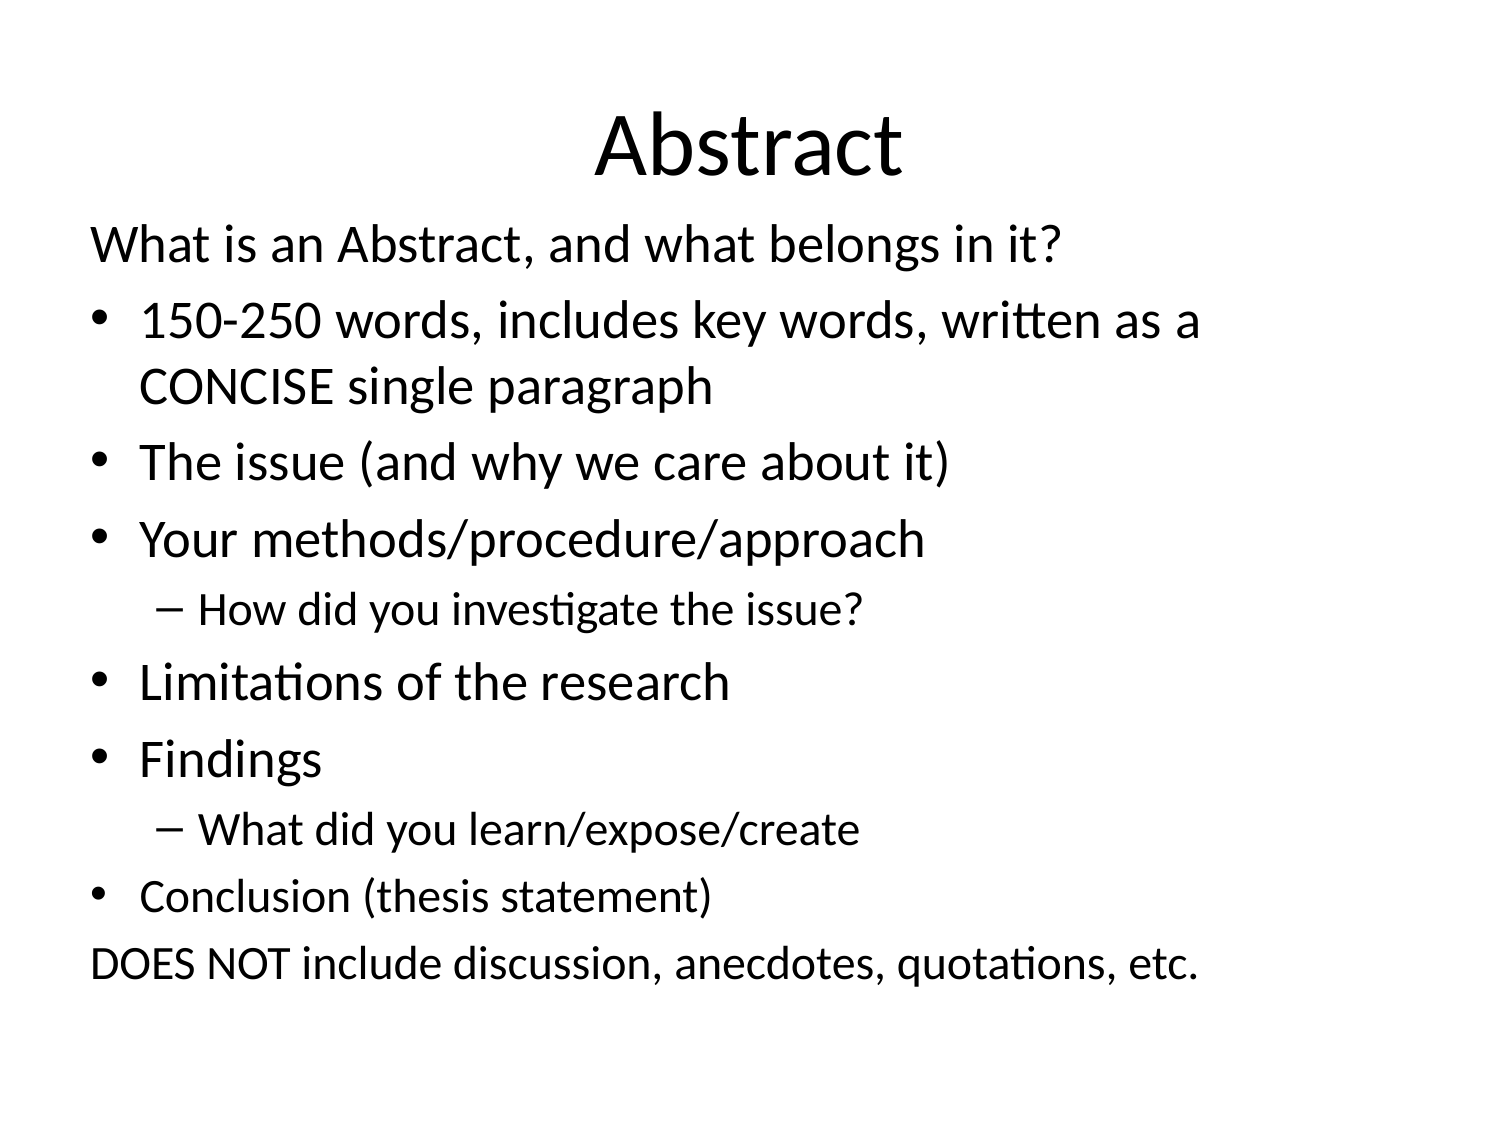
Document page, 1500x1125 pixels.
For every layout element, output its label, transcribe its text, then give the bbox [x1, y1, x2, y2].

list What is an Abstract, and what belongs in it? 150-250 words, includes key words, written as a CONCISE single paragraph The issue (and why we care about it) Your methods/procedure/approach How did you investigate the issue? Limitations of the research Findings What did you learn/expose/create Conclusion (thesis statement) DOES NOT include discussion, anecdotes, quotations, etc. [74, 199, 1426, 1006]
title Abstract [74, 44, 1426, 199]
